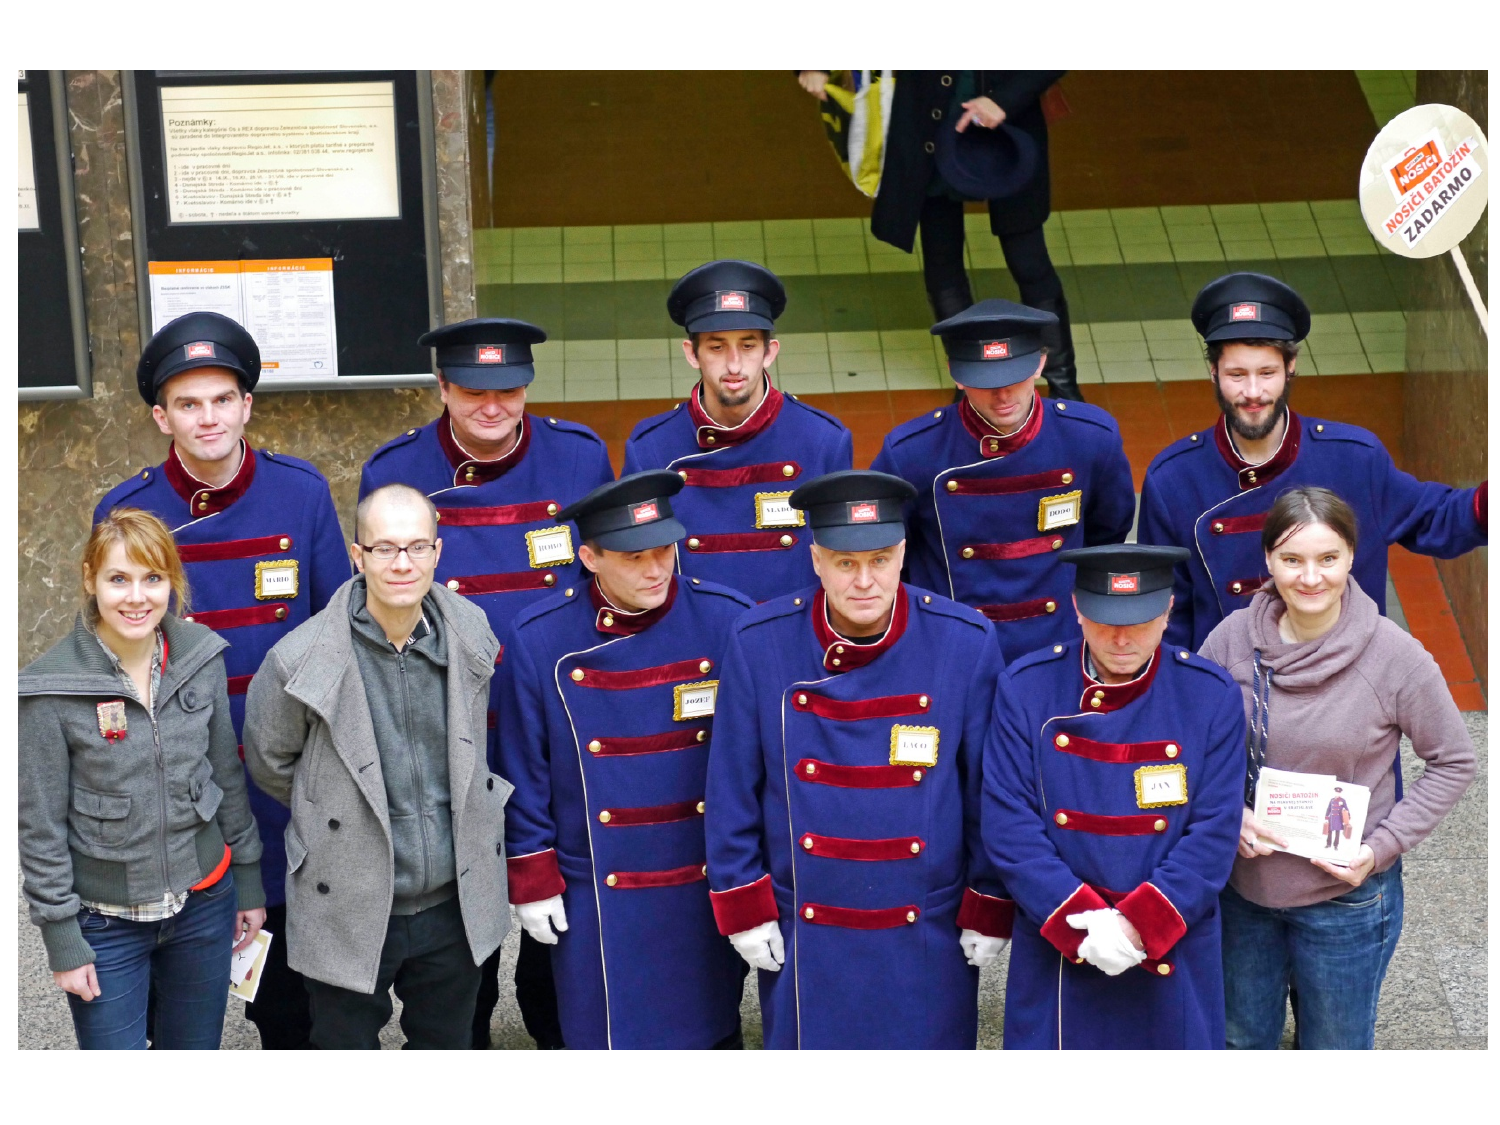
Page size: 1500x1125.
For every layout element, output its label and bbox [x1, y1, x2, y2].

picture [18, 70, 1488, 1051]
